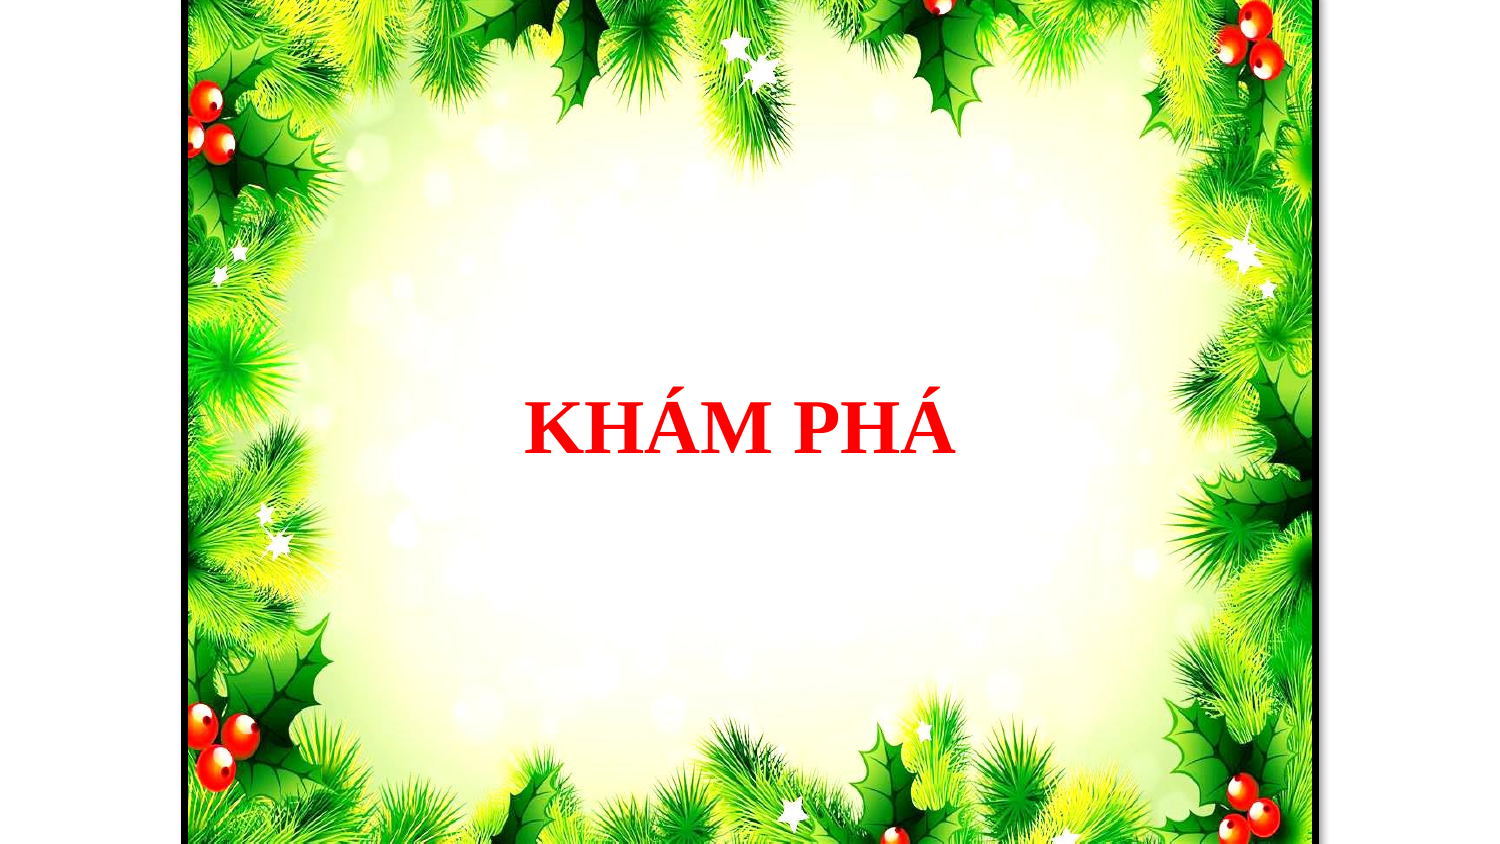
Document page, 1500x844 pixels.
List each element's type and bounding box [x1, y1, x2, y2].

picture [187, 0, 1313, 844]
